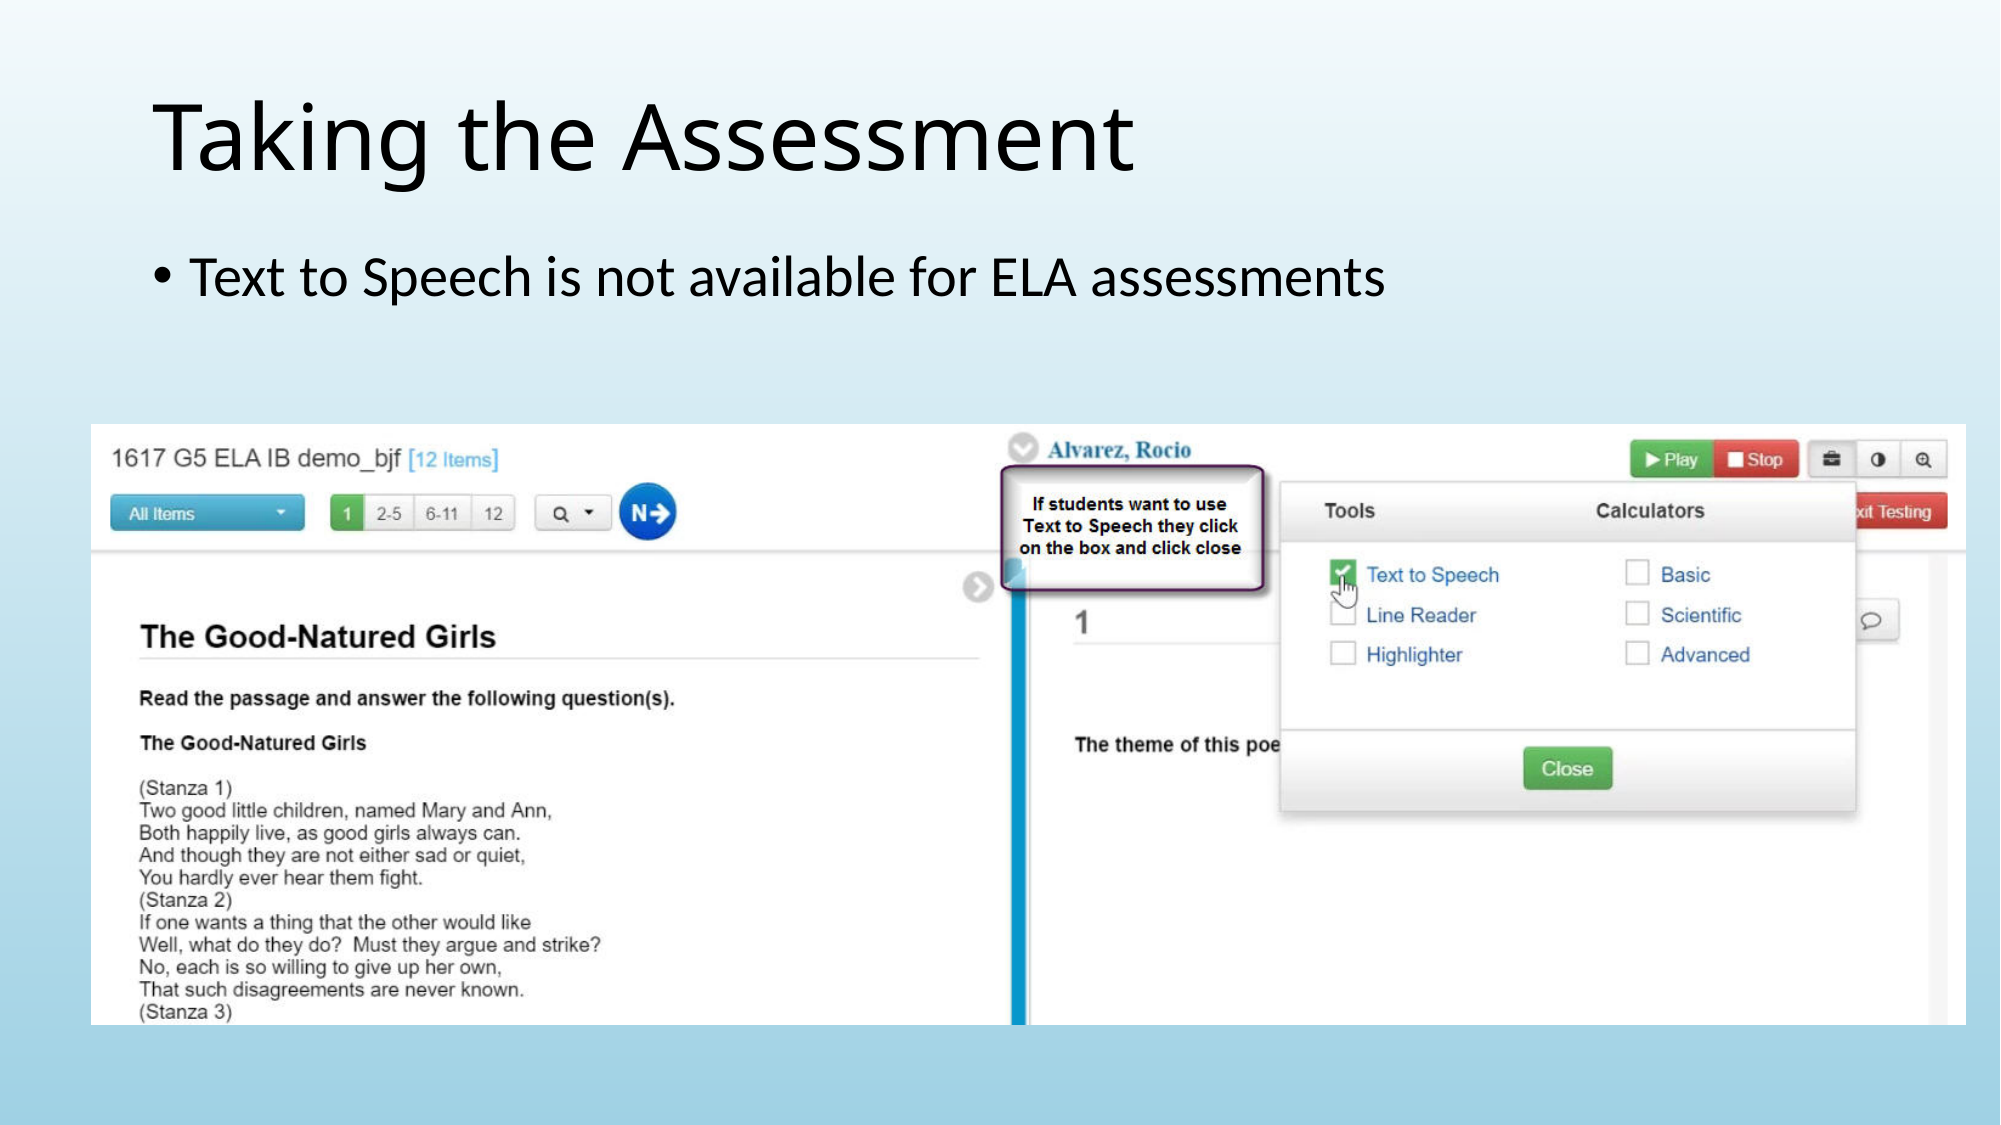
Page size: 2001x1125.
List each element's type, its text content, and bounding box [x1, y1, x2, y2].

list Text to Speech is not available for ELA assessments [137, 238, 1863, 424]
title Taking the Assessment [137, 54, 1863, 228]
picture [91, 424, 1966, 1025]
